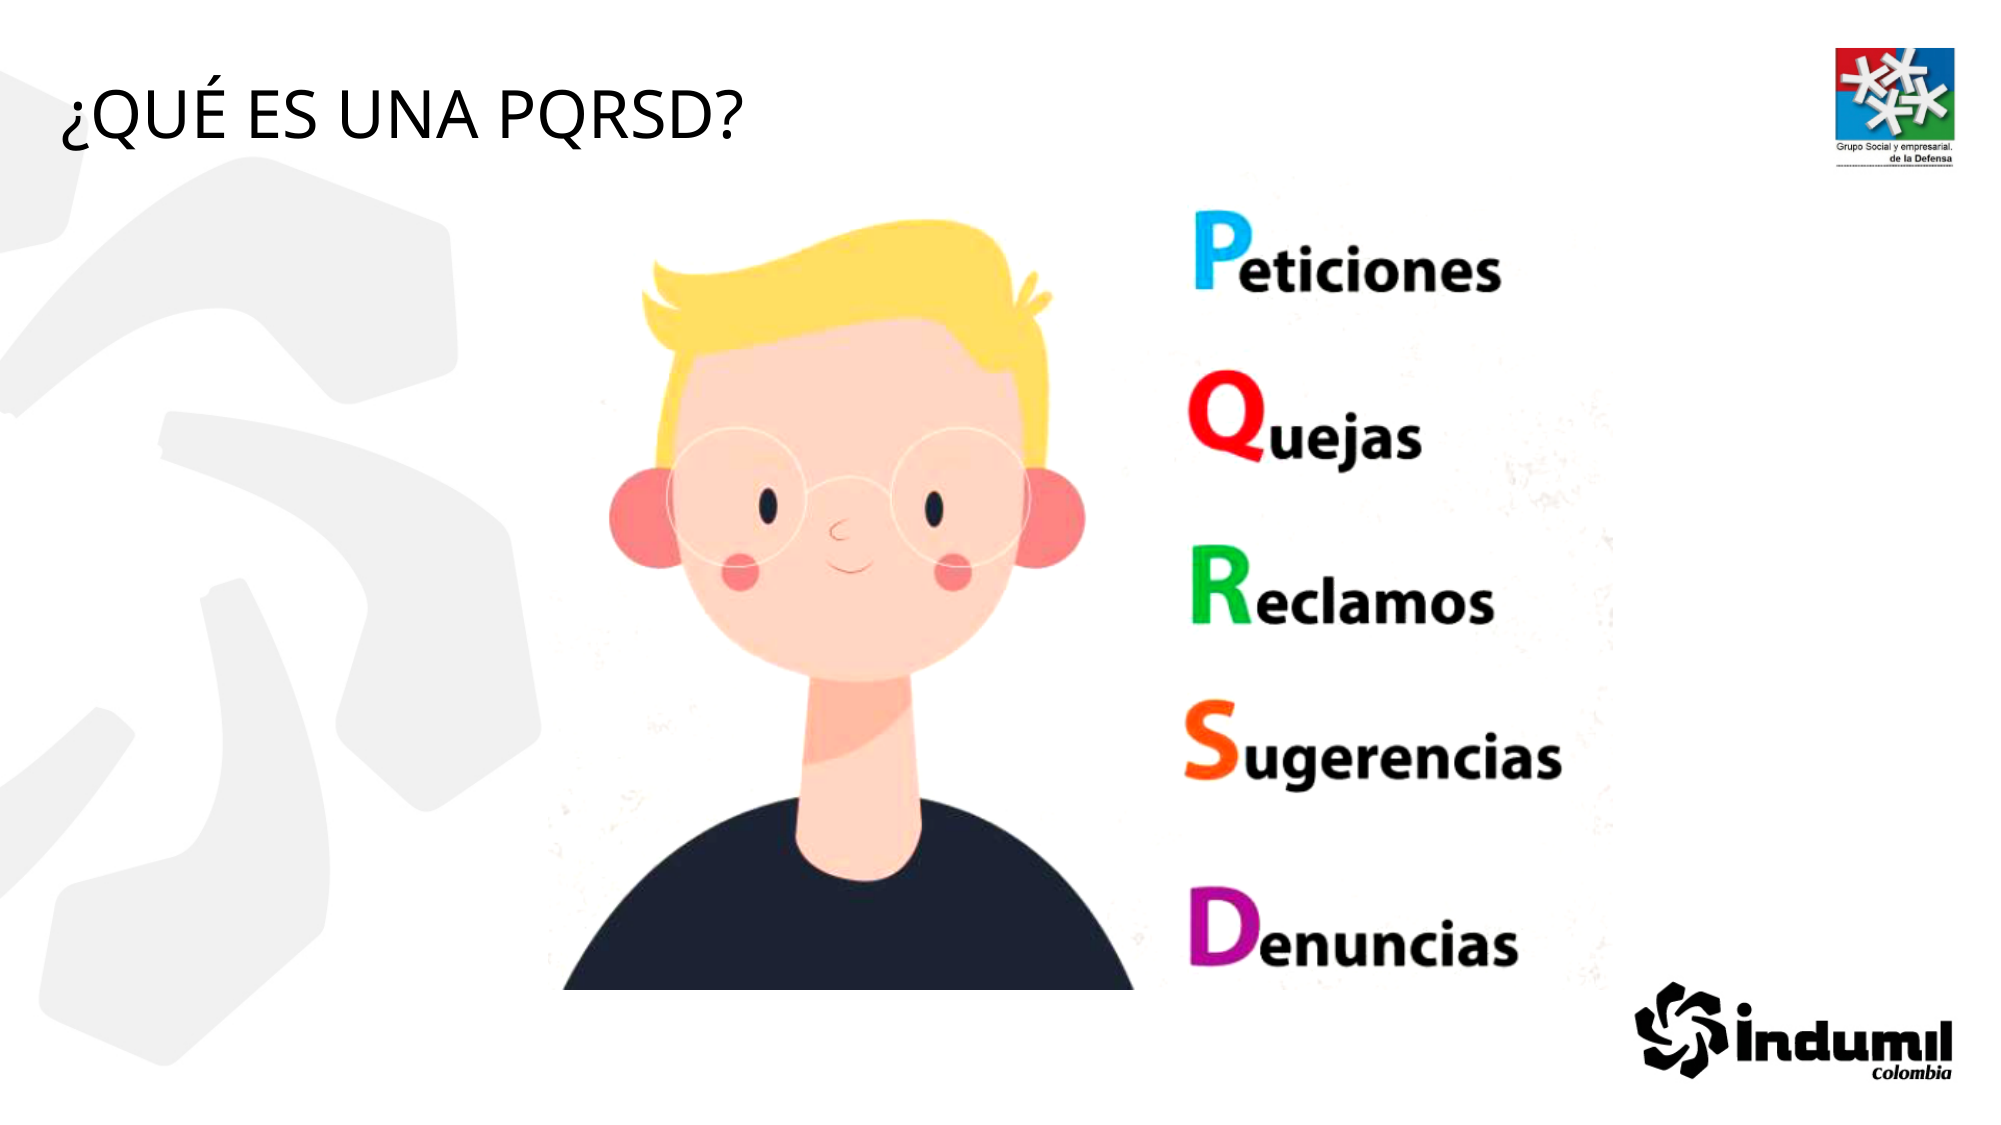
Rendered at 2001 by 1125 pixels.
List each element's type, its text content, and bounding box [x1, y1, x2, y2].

picture [0, 0, 2000, 1125]
text_box ¿QUÉ ES UNA PQRSD? [46, 73, 1720, 431]
text_box [10, 0, 384, 227]
